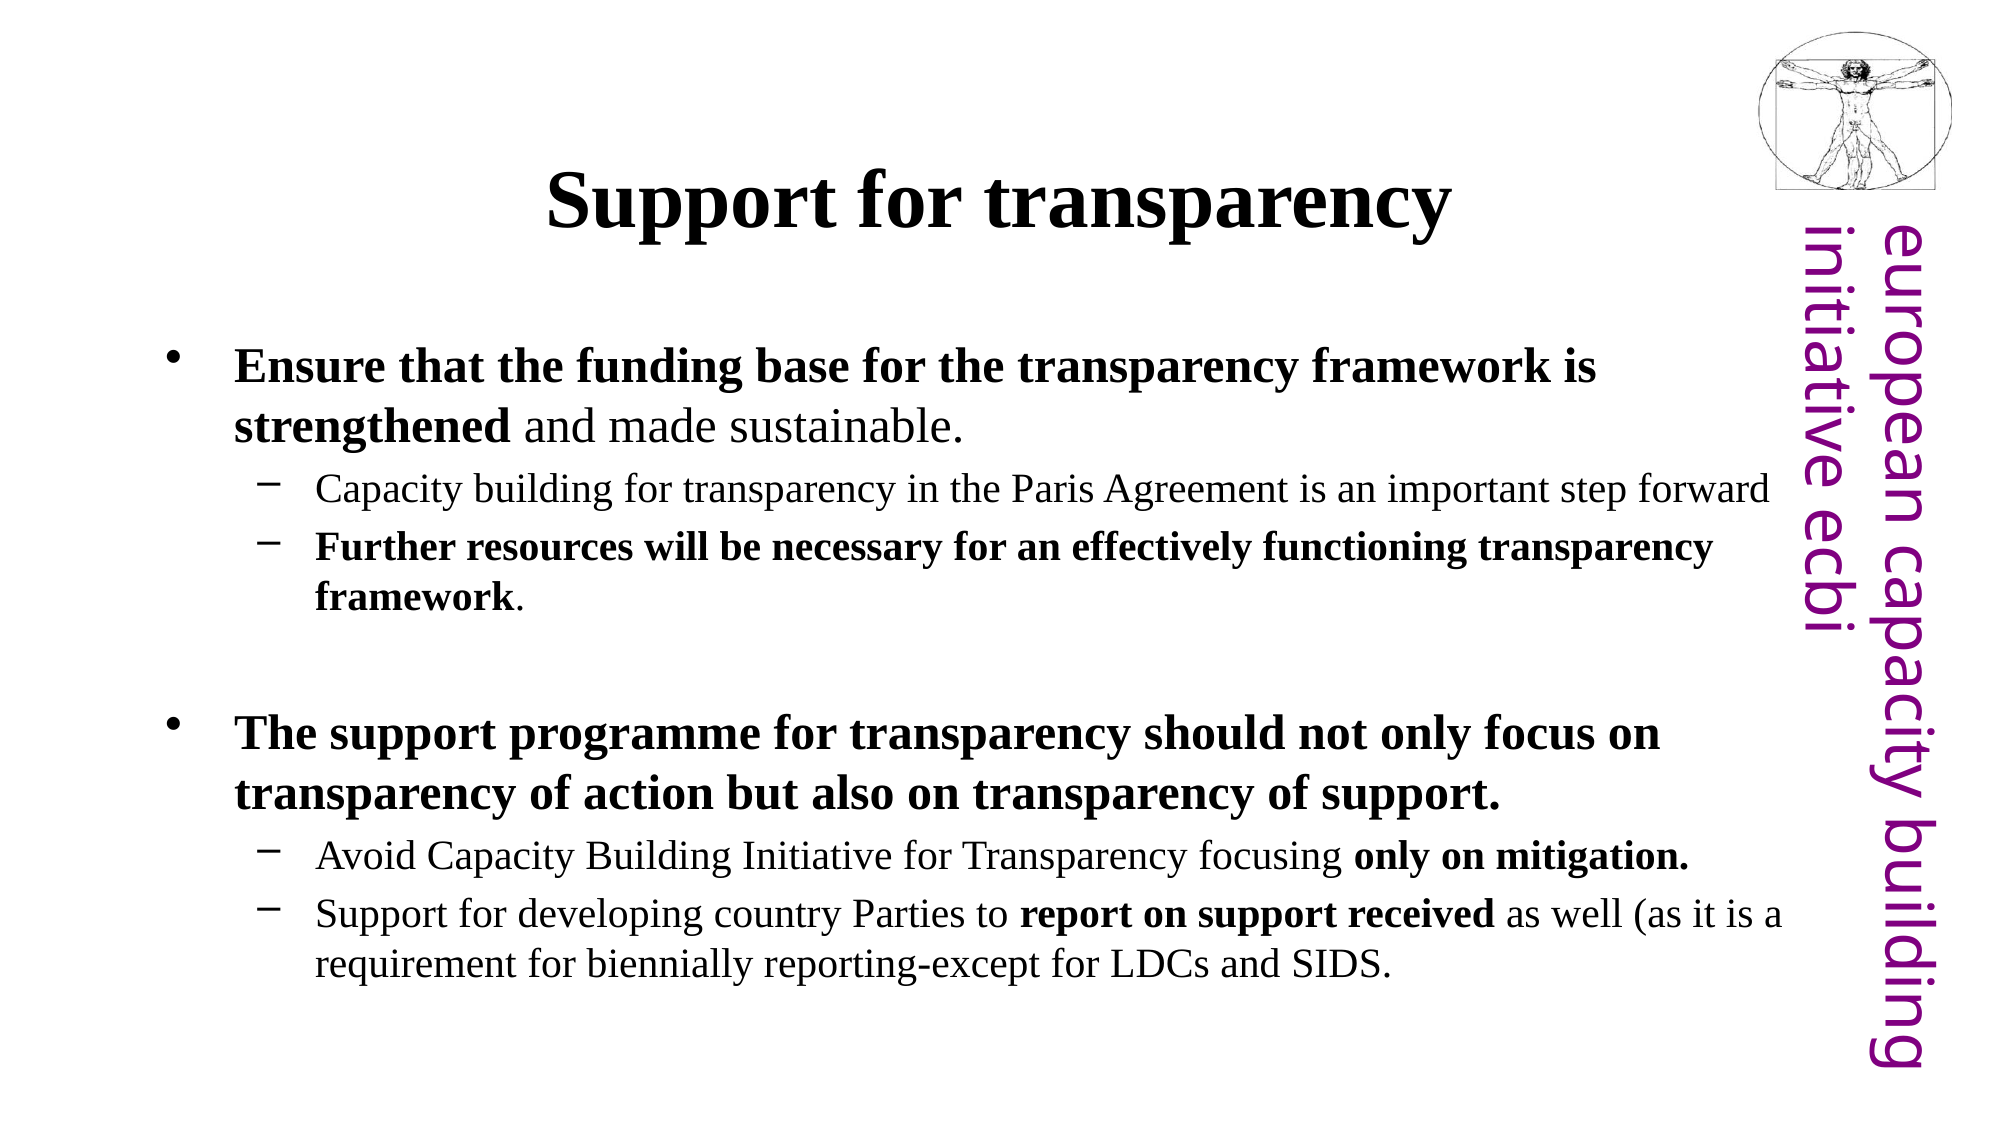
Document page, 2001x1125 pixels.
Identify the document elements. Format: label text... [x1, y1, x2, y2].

title Support for transparency [149, 99, 1851, 288]
picture [1756, 31, 1952, 190]
list Ensure that the funding base for the transparency framework is strengthened and made sustainable. Capacity building for transparency in the Paris Agreement is an important step forward Further resources will be necessary for an effectively functioning transparency framework. The support programme for transparency should not only focus on transparency of action but also on transparency of support. Avoid Capacity Building Initiative for Transparency focusing only on mitigation. Support for developing country Parties to report on support received as well (as it is a requirement for biennially reporting-except for LDCs and SIDS. [149, 324, 1851, 1107]
